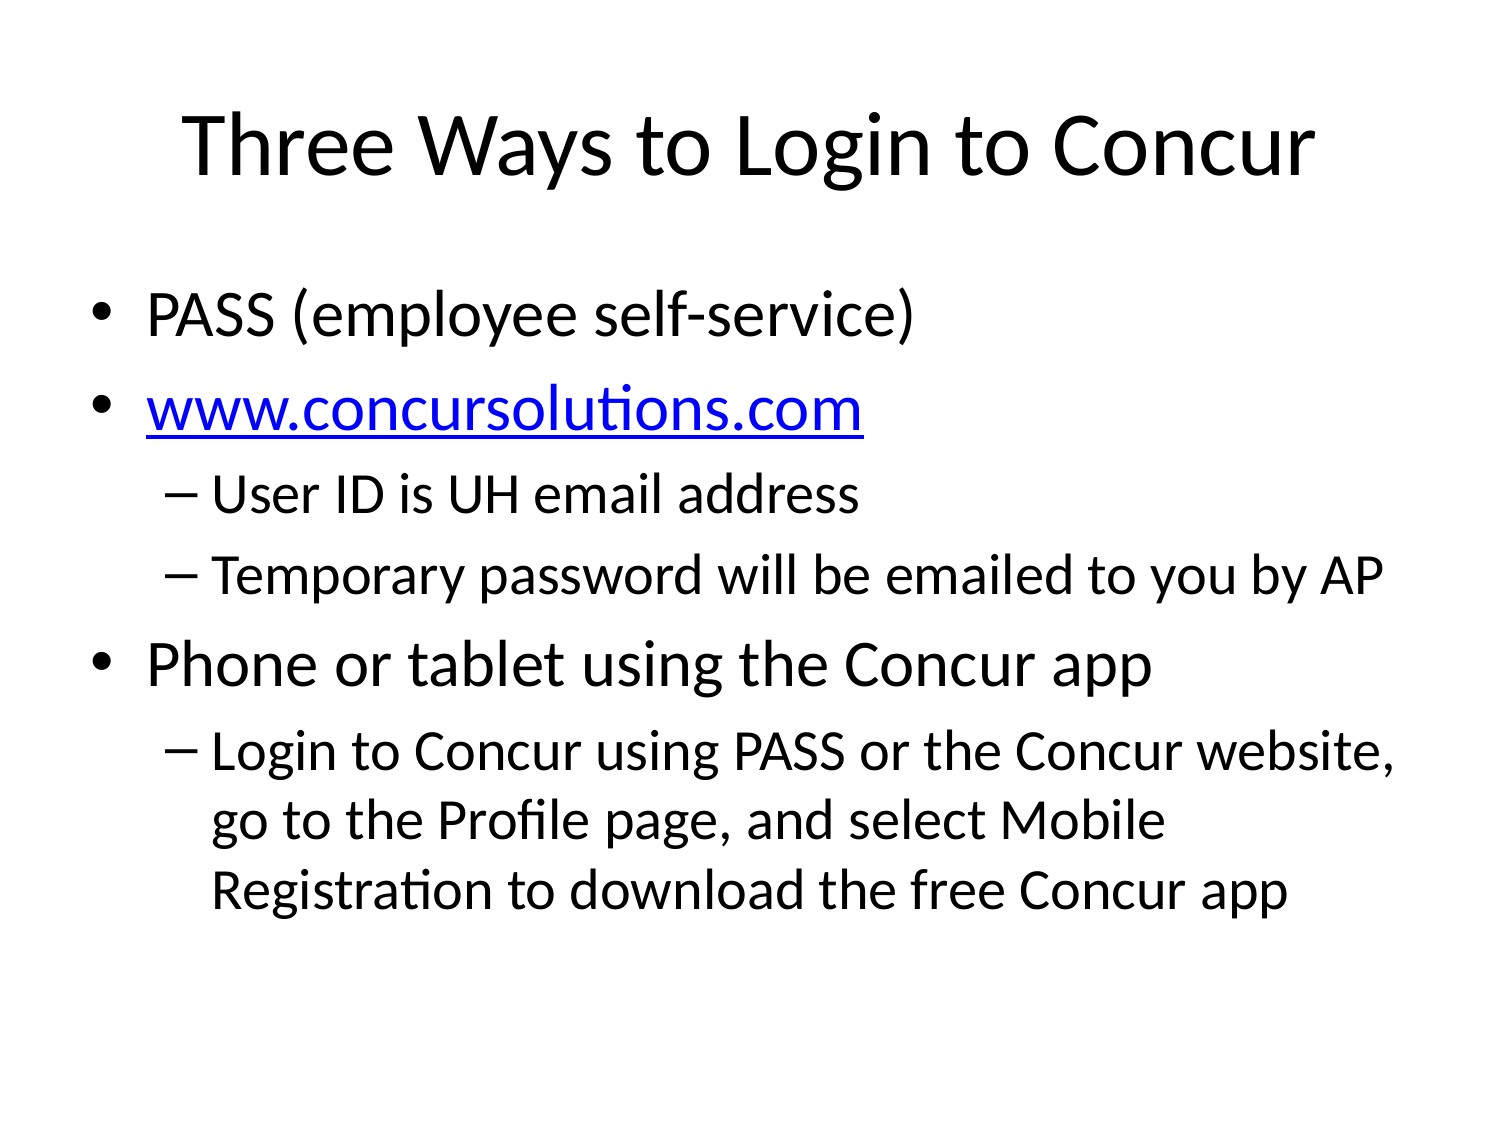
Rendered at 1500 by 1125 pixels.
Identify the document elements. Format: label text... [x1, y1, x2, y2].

list PASS (employee self-service) www.concursolutions.com User ID is UH email address Temporary password will be emailed to you by AP Phone or tablet using the Concur app Login to Concur using PASS or the Concur website, go to the Profile page, and select Mobile Registration to download the free Concur app [75, 262, 1425, 1005]
title Three Ways to Login to Concur [75, 45, 1425, 233]
